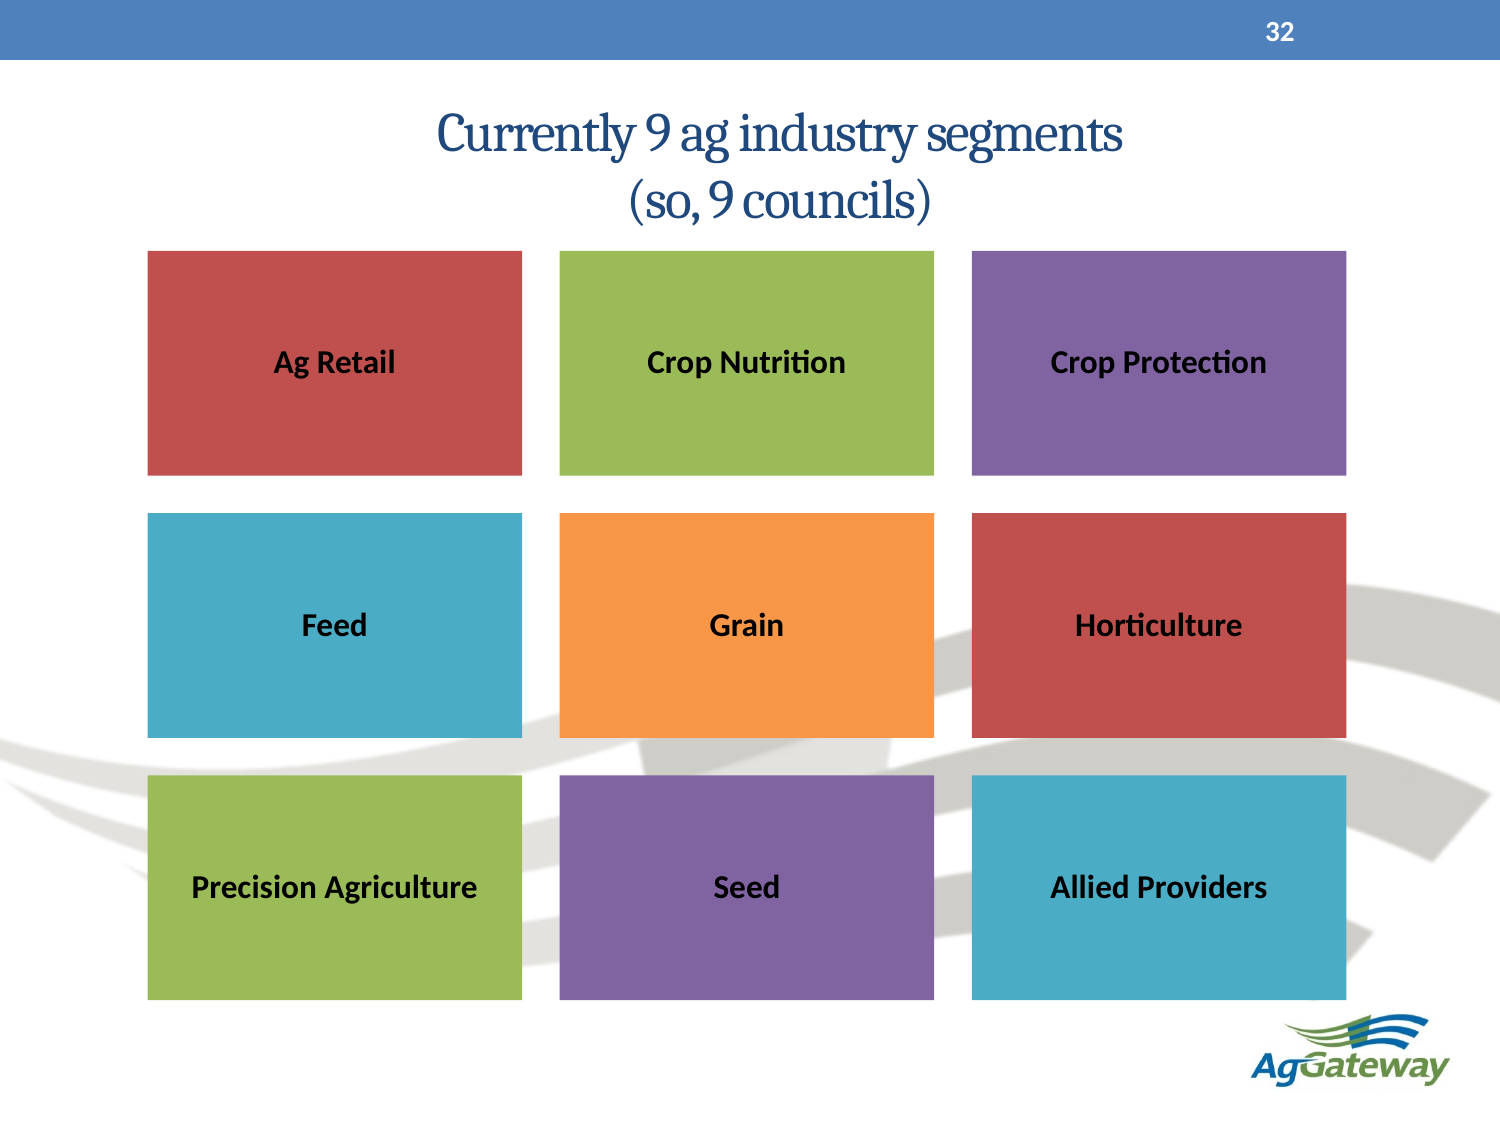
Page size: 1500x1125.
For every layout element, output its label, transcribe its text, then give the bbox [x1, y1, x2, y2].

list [49, 250, 1445, 1001]
slide_number 32 [1250, 3, 1425, 57]
title Currently 9 ag industry segments (so, 9 councils) [237, 87, 1325, 238]
picture [1237, 1013, 1463, 1091]
